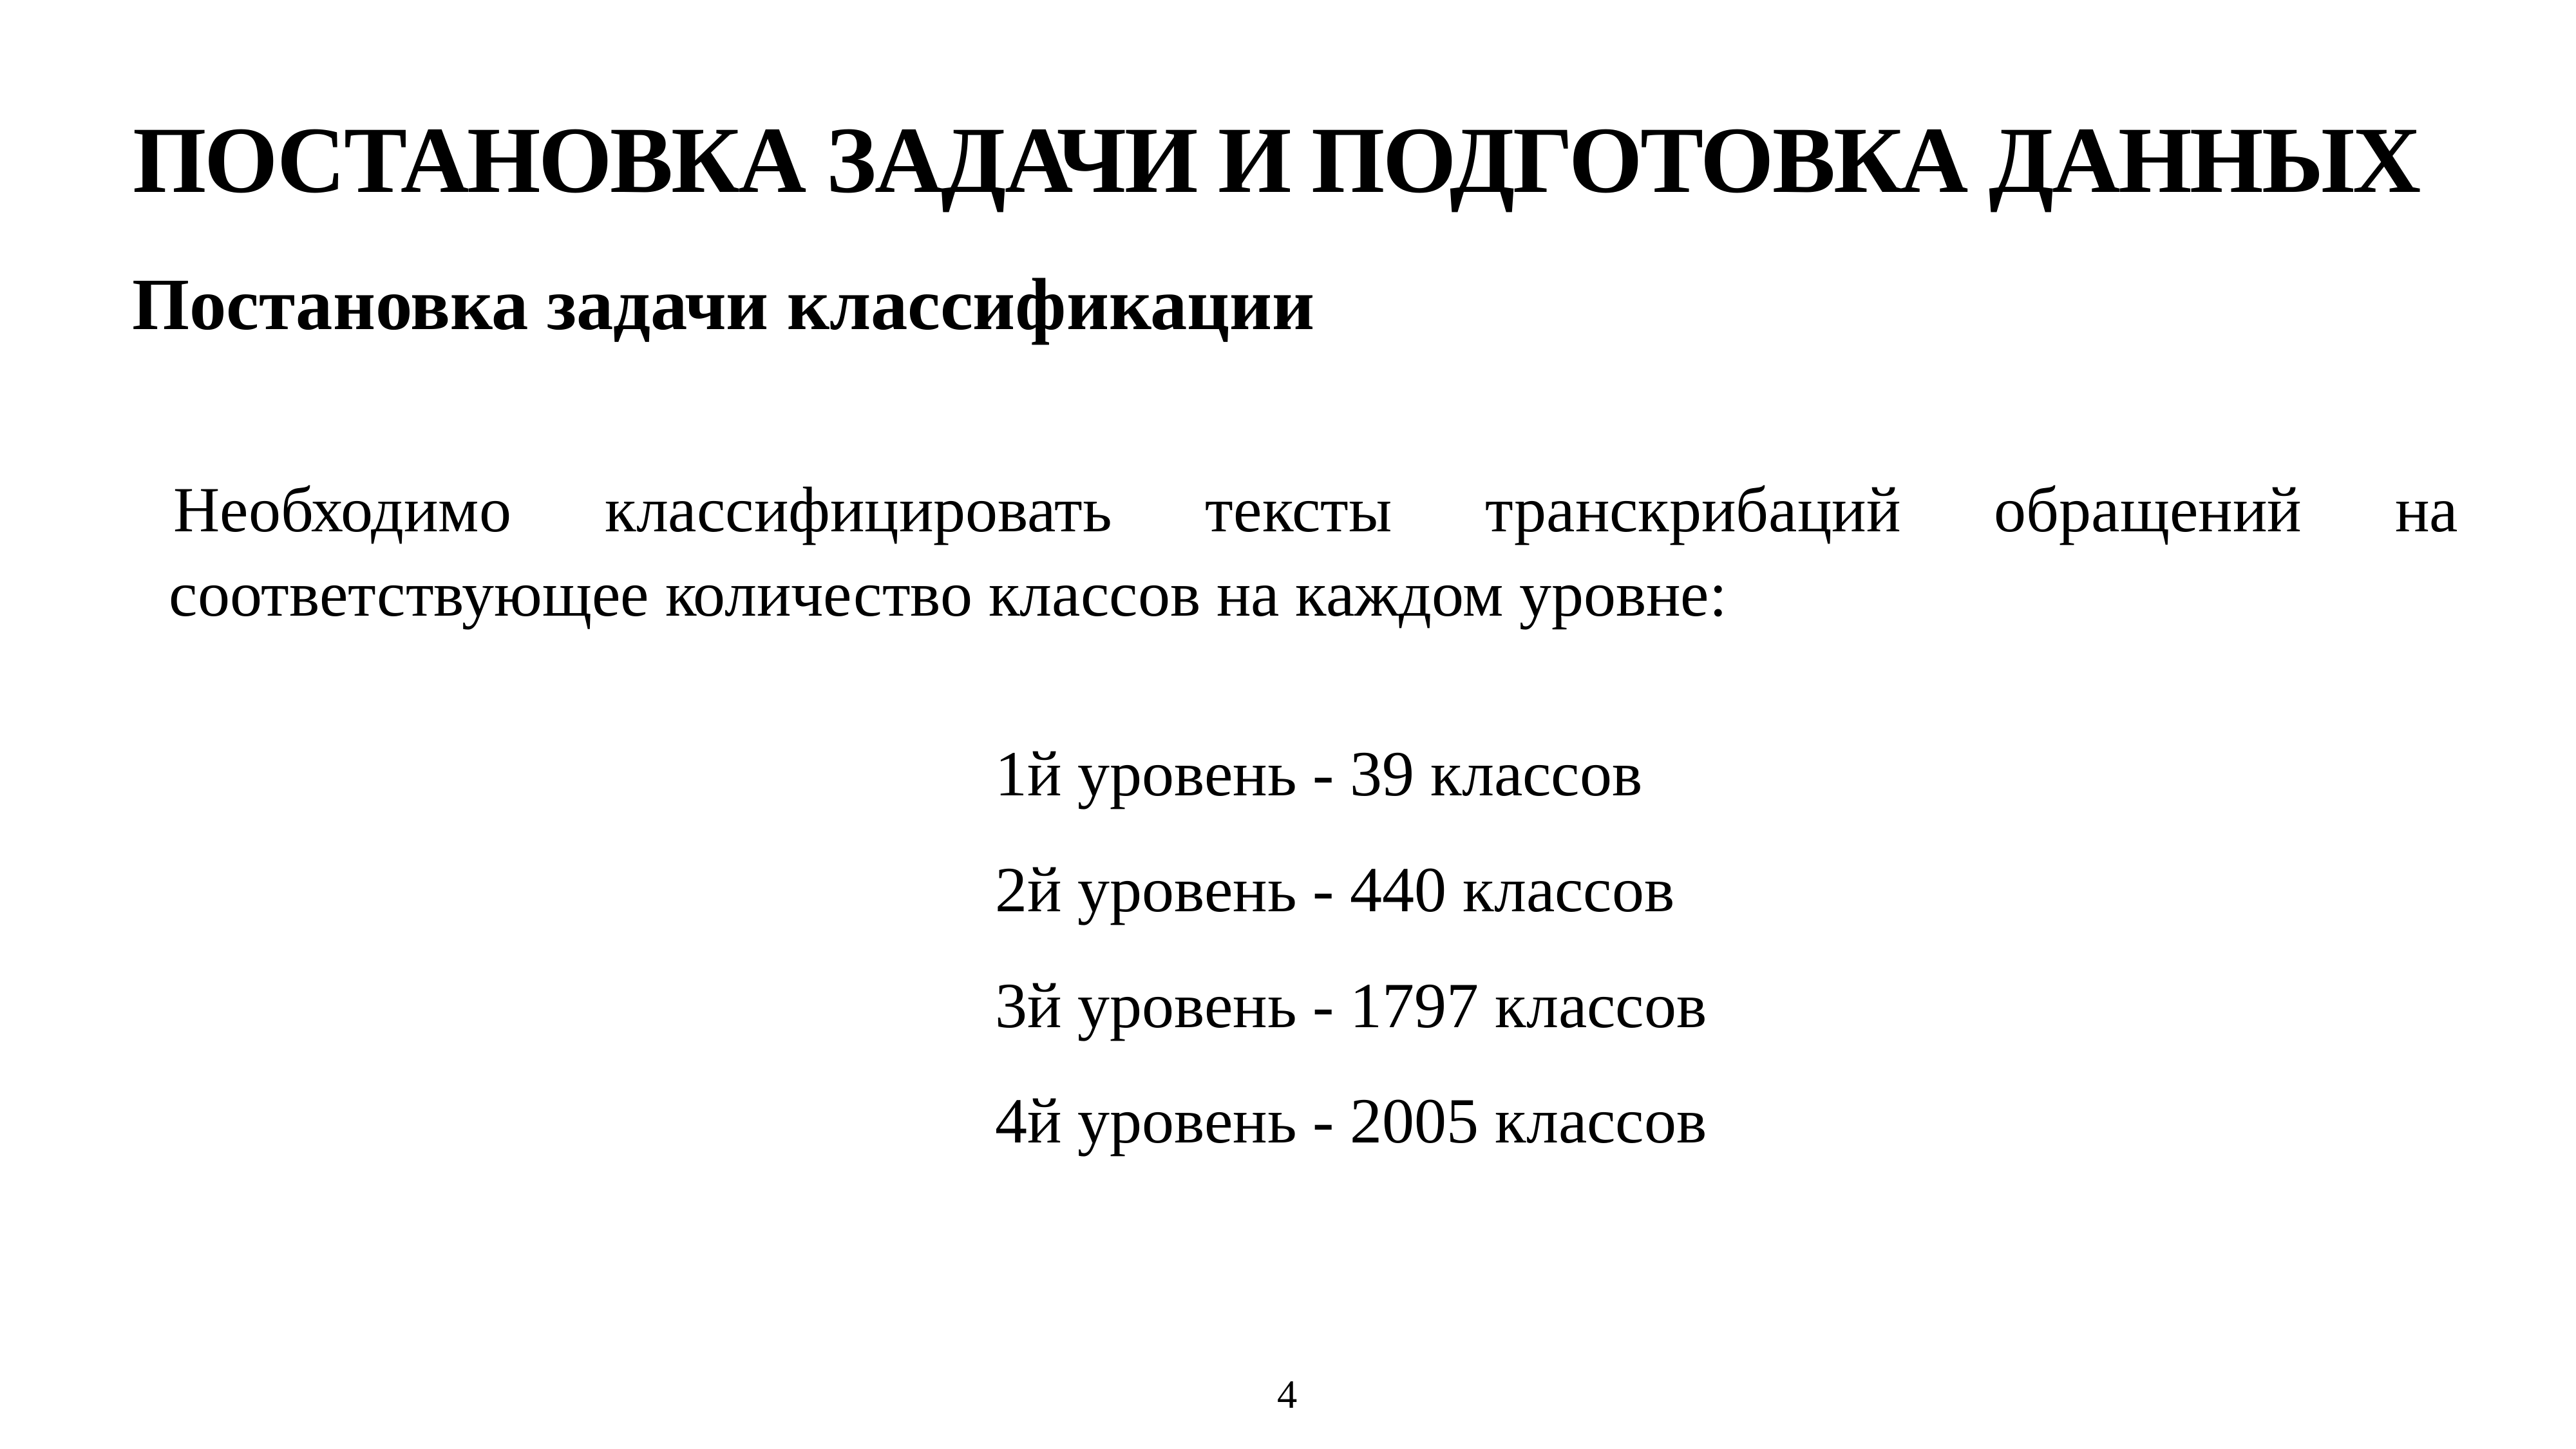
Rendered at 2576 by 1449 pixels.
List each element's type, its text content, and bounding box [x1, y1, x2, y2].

text_box 1й уровень - 39 классов 2й уровень - 440 классов 3й уровень - 1797 классов 4й уровень - 2005 классов [942, 687, 1740, 1162]
slide_number 4 [1271, 1366, 1304, 1422]
title ПОСТАНОВКА ЗАДАЧИ И ПОДГОТОВКА ДАННЫХ [127, 113, 2467, 266]
list Необходимо классифицировать тексты транскрибаций обращений на соответствующее количество классов на каждом уровне: [144, 453, 2467, 661]
list Постановка задачи классификации [127, 250, 2449, 350]
